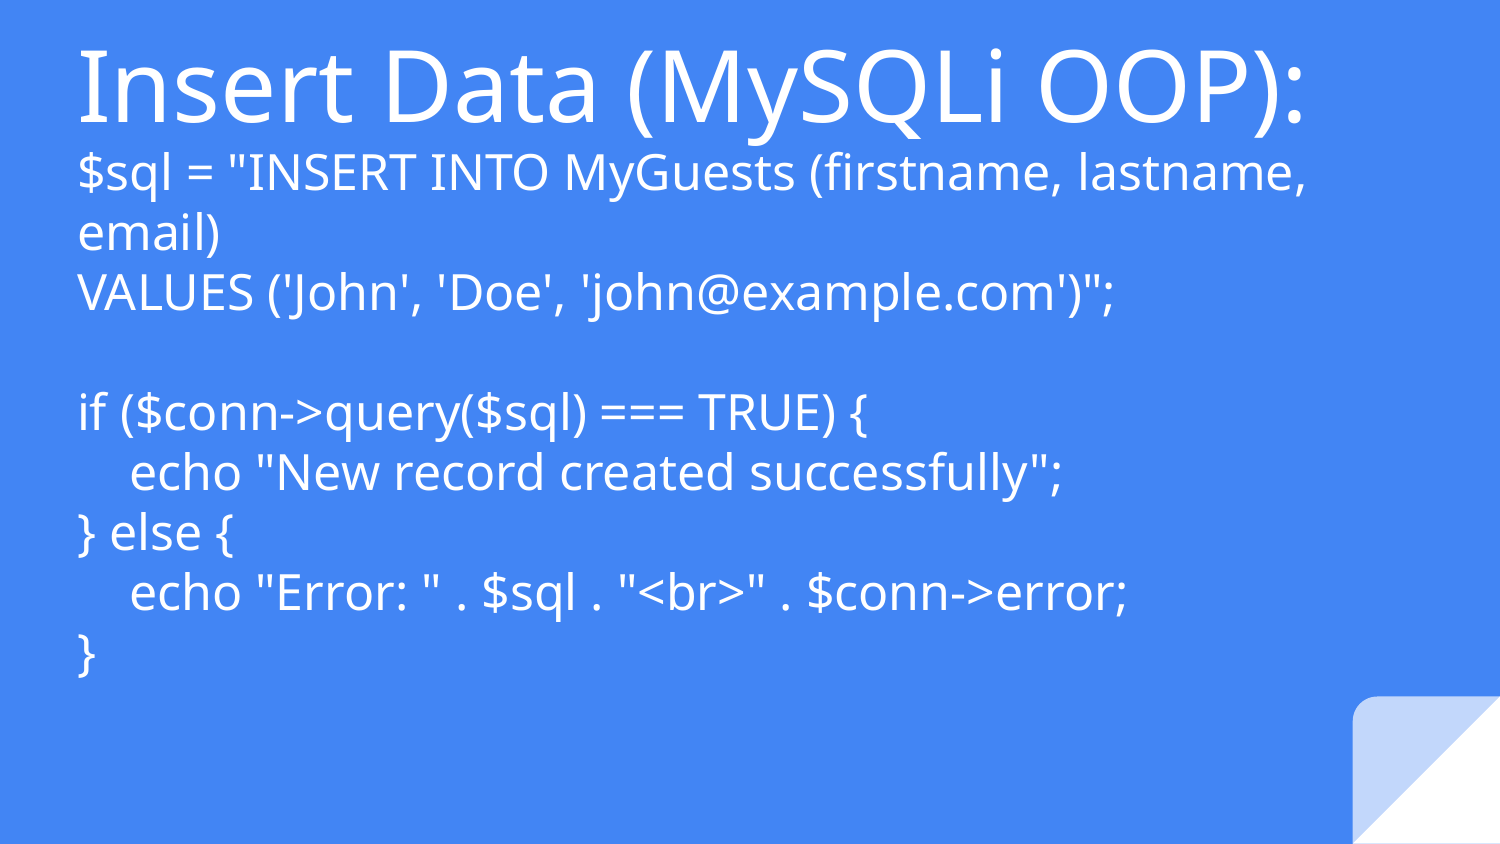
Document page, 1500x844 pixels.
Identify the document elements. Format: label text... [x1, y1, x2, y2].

subtitle $sql = "INSERT INTO MyGuests (firstname, lastname, email) VALUES ('John', 'Doe', 'john@example.com')"; if ($conn->query($sql) === TRUE) { echo "New record created successfully"; } else { echo "Error: " . $sql . "<br>" . $conn->error; } [62, 125, 1411, 753]
title Insert Data (MySQLi OOP): [62, 19, 1411, 125]
